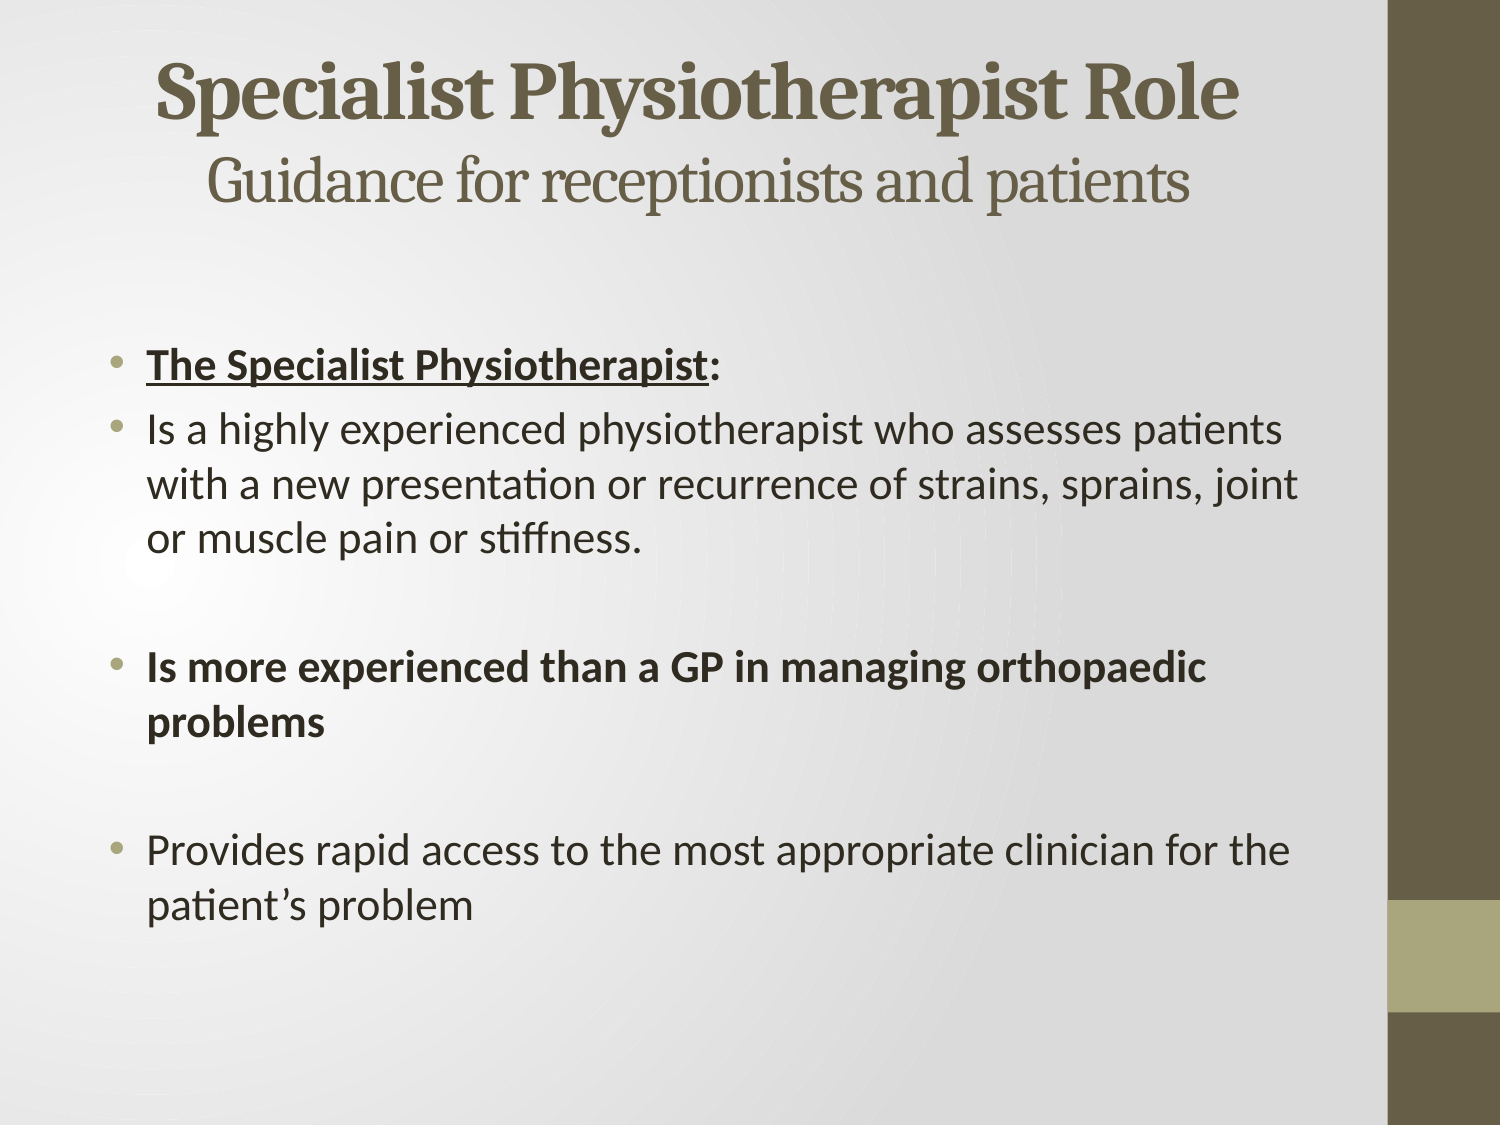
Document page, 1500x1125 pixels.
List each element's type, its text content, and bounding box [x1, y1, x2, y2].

title Specialist Physiotherapist Role Guidance for receptionists and patients [75, 45, 1325, 233]
list The Specialist Physiotherapist: Is a highly experienced physiotherapist who assesses patients with a new presentation or recurrence of strains, sprains, joint or muscle pain or stiffness. Is more experienced than a GP in managing orthopaedic problems Provides rapid access to the most appropriate clinician for the patient’s problem [75, 262, 1325, 1050]
